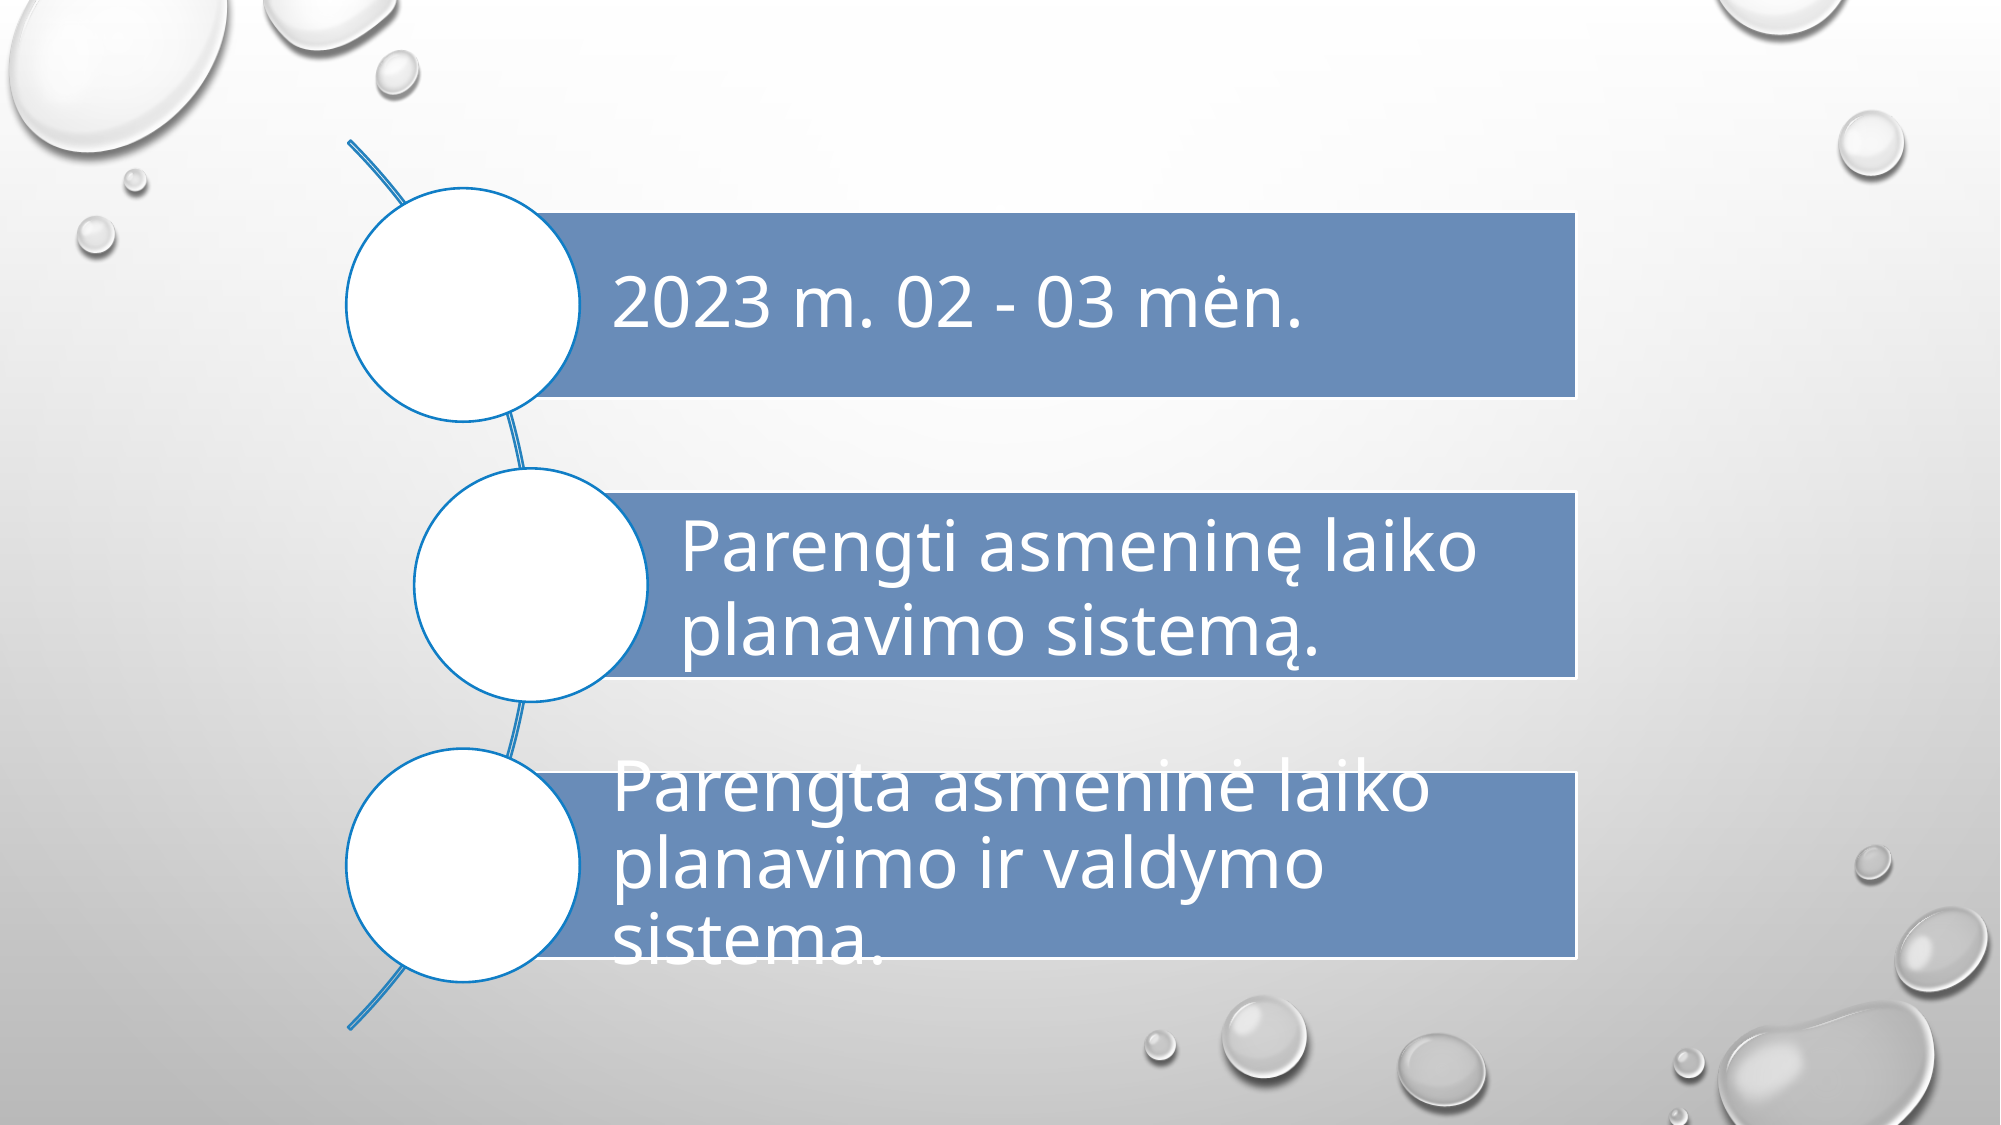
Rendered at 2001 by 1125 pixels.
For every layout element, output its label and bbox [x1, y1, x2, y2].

picture [0, 0, 2000, 1125]
text_box [332, 117, 1590, 1053]
